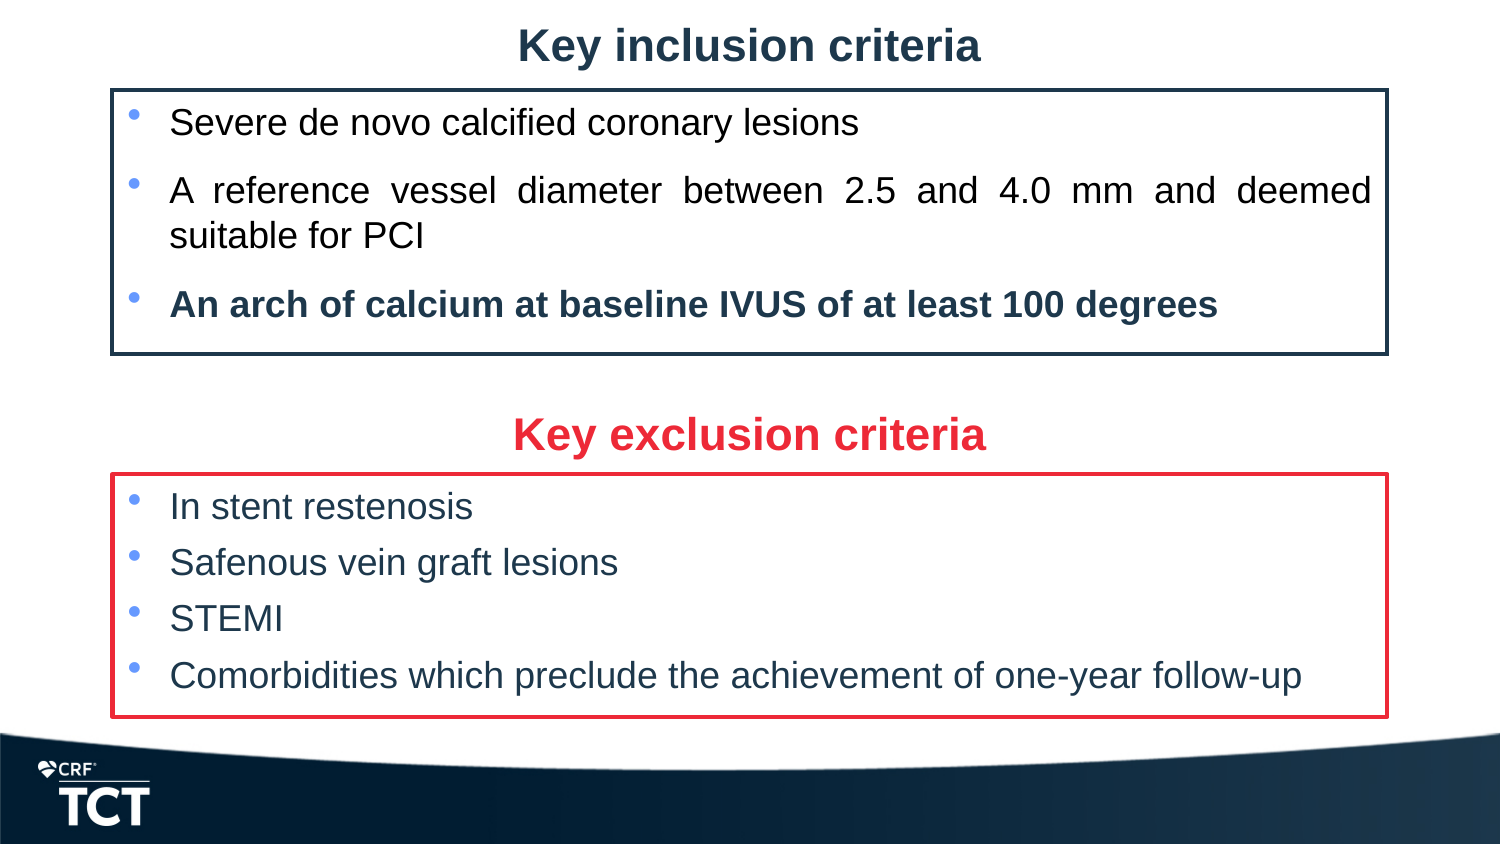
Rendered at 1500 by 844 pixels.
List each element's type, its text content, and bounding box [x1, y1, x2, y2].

title Key inclusion criteria [111, 7, 1387, 88]
text_box In stent restenosis Safenous vein graft lesions STEMI Comorbidities which preclude the achievement of one-year follow-up [110, 472, 1389, 719]
text_box Key exclusion criteria [112, 397, 1387, 472]
picture [0, 0, 1500, 844]
list Severe de novo calcified coronary lesions A reference vessel diameter between 2.5 and 4.0 mm and deemed suitable for PCI An arch of calcium at baseline IVUS of at least 100 degrees [110, 88, 1389, 356]
